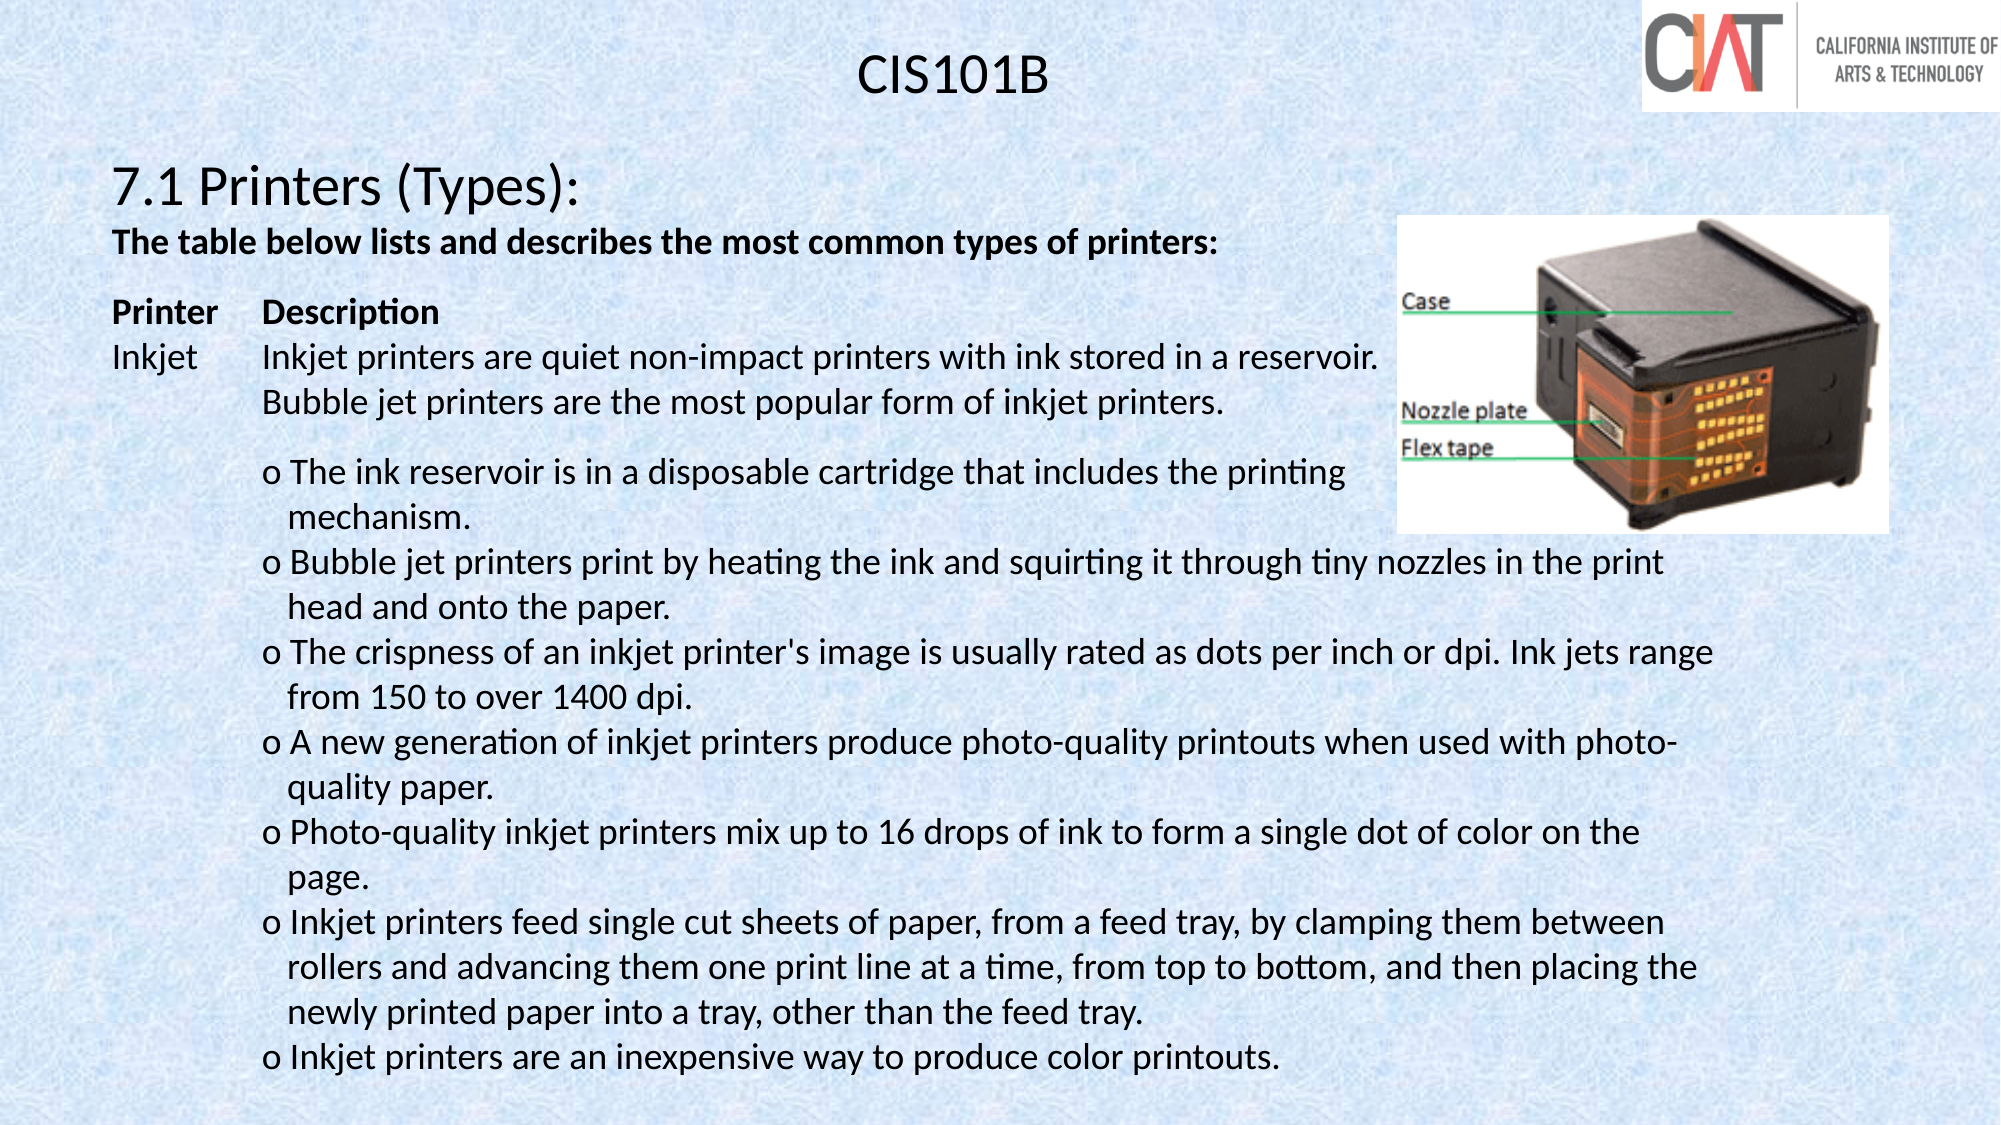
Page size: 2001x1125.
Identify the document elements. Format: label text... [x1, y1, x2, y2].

text_box 7.1 Printers (Types): The table below lists and describes the most common types of printers: Printer Description Inkjet Inkjet printers are quiet non-impact printers with ink stored in a reservoir. Bubble jet printers are the most popular form of inkjet printers. o The ink reservoir is in a disposable cartridge that includes the printing mechanism. o Bubble jet printers print by heating the ink and squirting it through tiny nozzles in the print head and onto the paper. o The crispness of an inkjet printer's image is usually rated as dots per inch or dpi. Ink jets range from 150 to over 1400 dpi. o A new generation of inkjet printers produce photo-quality printouts when used with photo- quality paper. o Photo-quality inkjet printers mix up to 16 drops of ink to form a single dot of color on the page. o Inkjet printers feed single cut sheets of paper, from a feed tray, by clamping them between rollers and advancing them one print line at a time, from top to bottom, and then placing the newly printed paper into a tray, other than the feed tray. o Inkjet printers are an inexpensive way to produce color printouts. [97, 139, 1894, 1085]
text_box CIS101B [843, 28, 1066, 113]
picture [0, 0, 2001, 1125]
